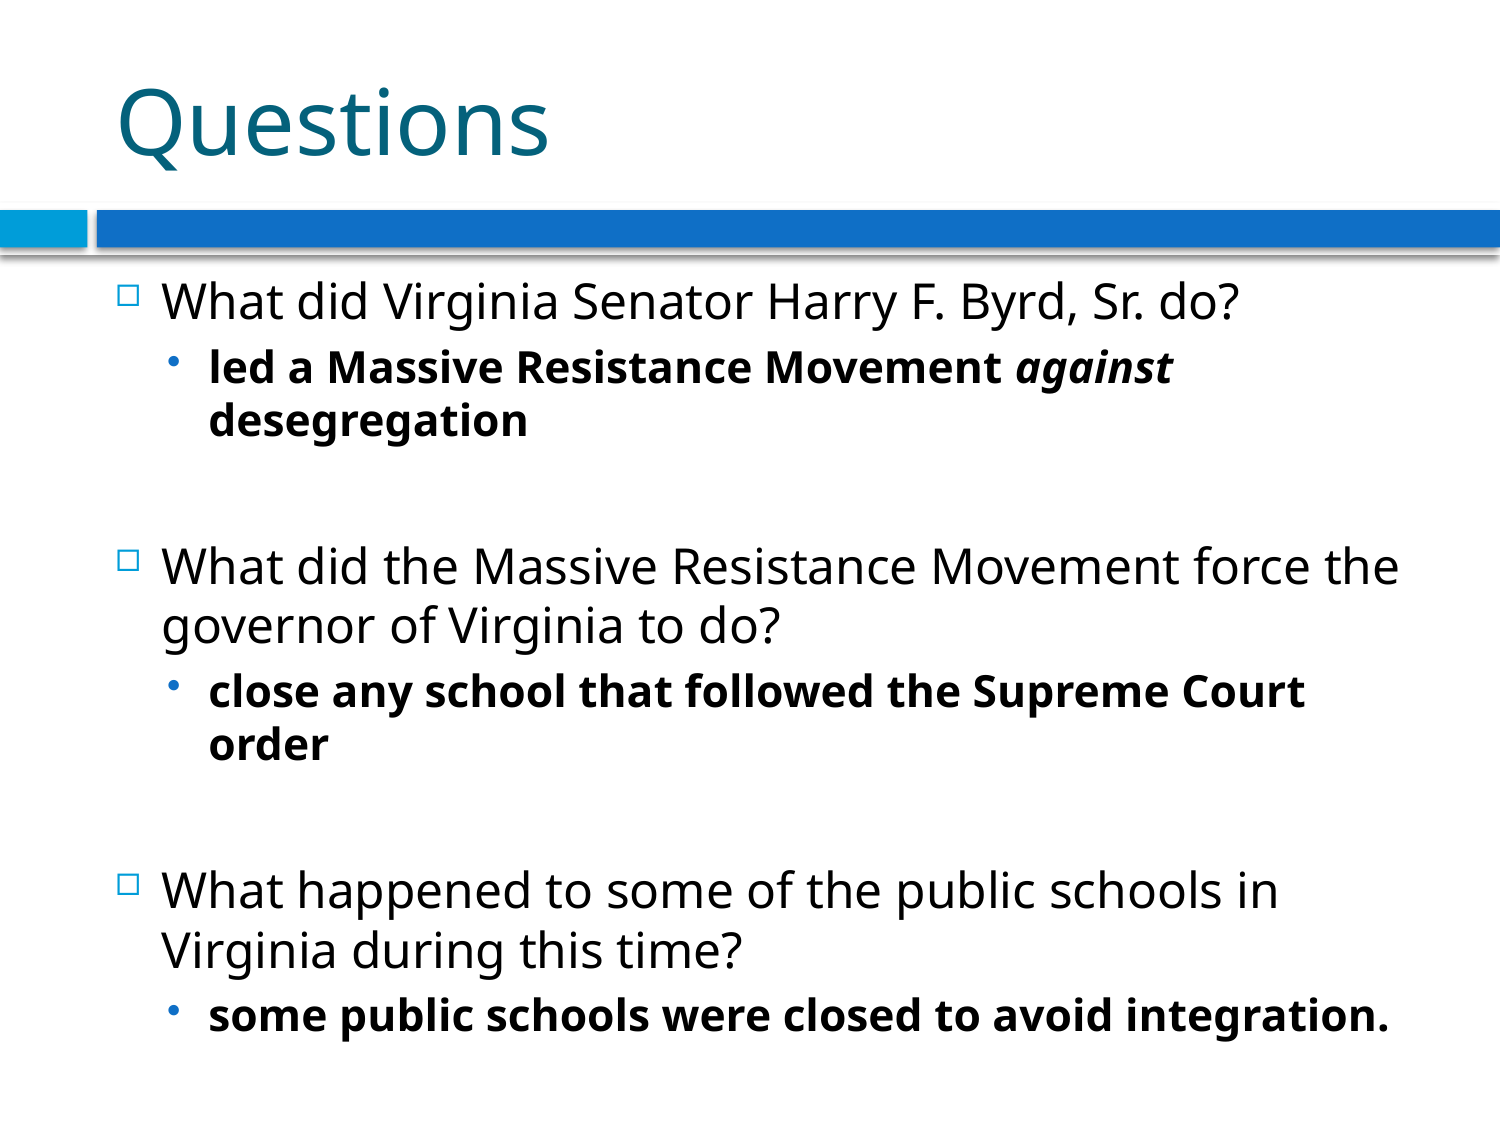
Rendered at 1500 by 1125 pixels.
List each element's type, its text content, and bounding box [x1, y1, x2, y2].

list What did Virginia Senator Harry F. Byrd, Sr. do? led a Massive Resistance Movement against desegregation What did the Massive Resistance Movement force the governor of Virginia to do? close any school that followed the Supreme Court order What happened to some of the public schools in Virginia during this time? some public schools were closed to avoid integration. [100, 262, 1438, 1100]
title Questions [100, 37, 1438, 200]
